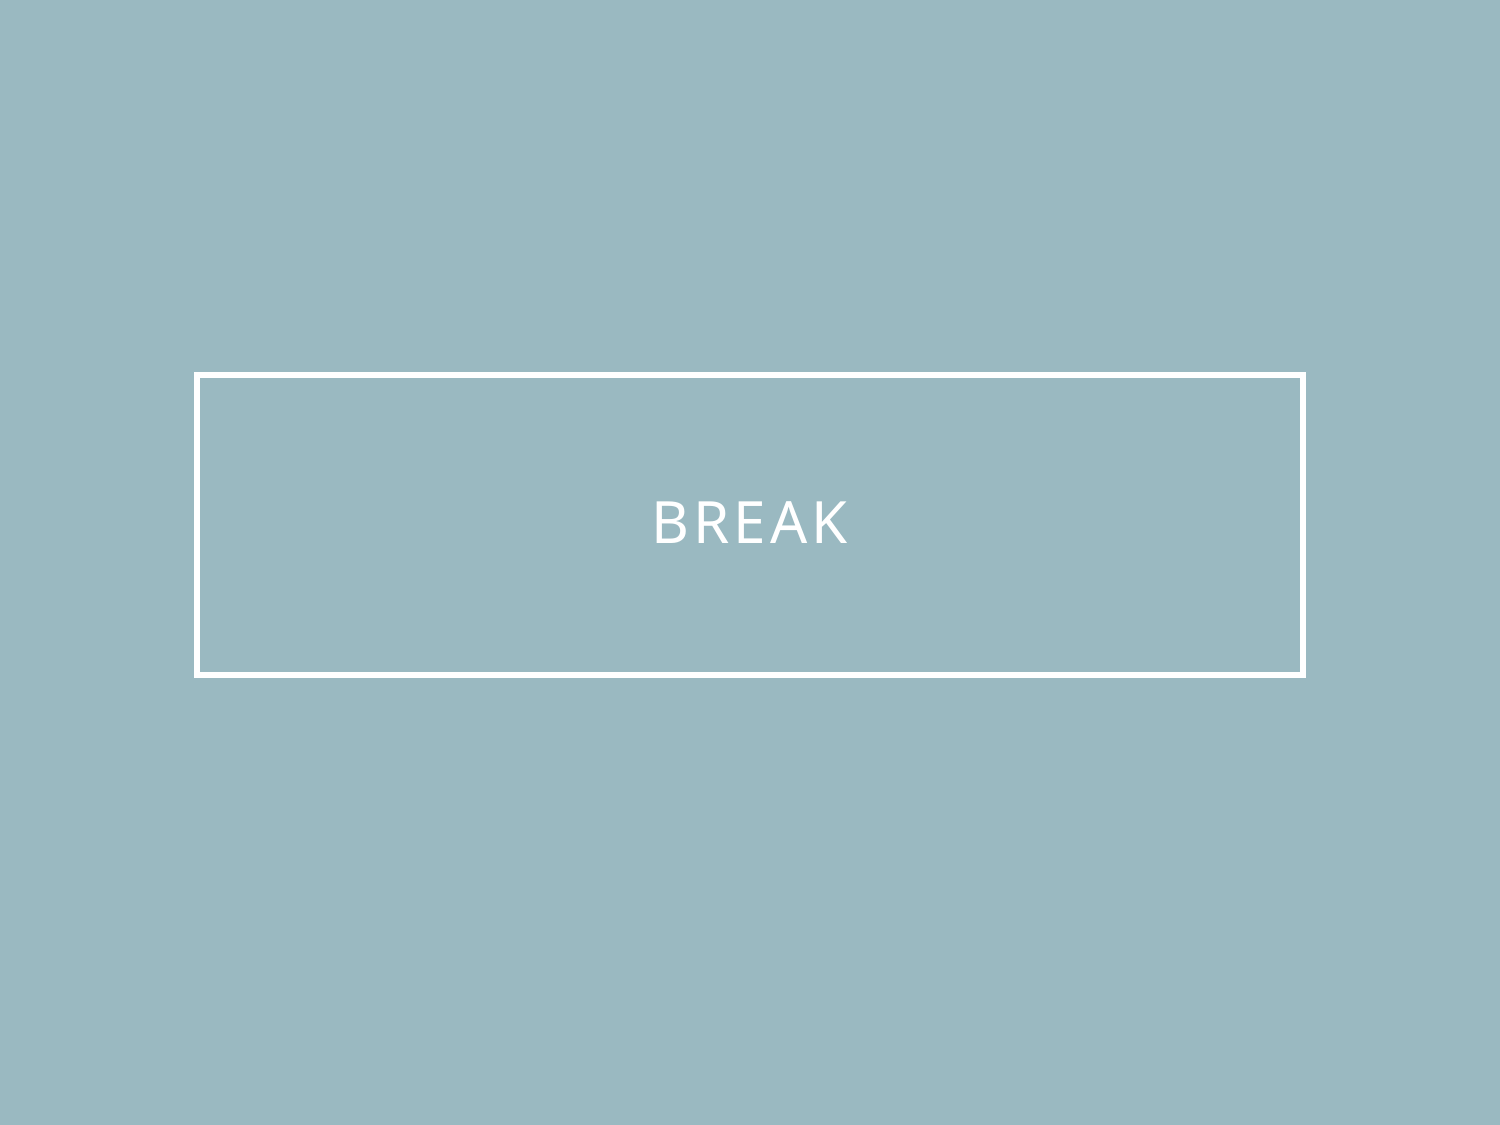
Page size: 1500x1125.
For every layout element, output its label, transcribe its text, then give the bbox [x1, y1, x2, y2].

title break [194, 372, 1306, 678]
